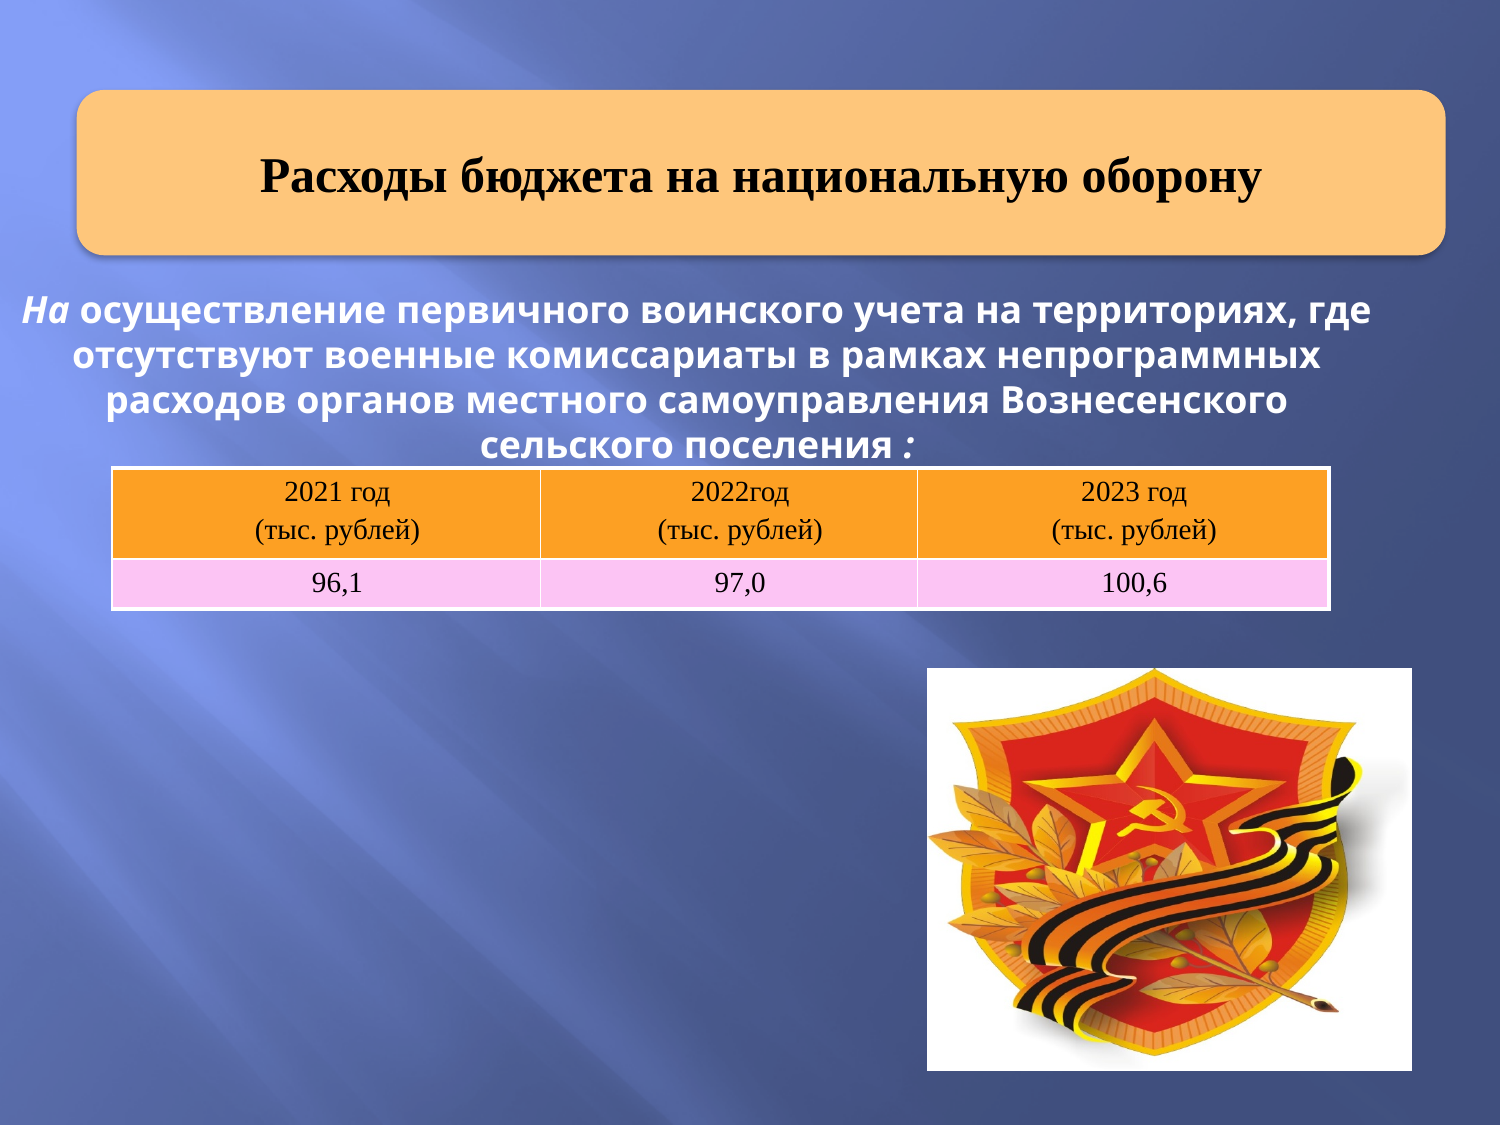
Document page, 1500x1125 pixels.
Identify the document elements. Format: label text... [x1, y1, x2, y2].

text_box Расходы бюджета на национальную оборону [74, 87, 1448, 258]
table_cell 97,0 [541, 560, 917, 607]
table_cell 100,6 [918, 560, 1327, 607]
table_header 2023 год (тыс. рублей) [918, 470, 1327, 558]
table_header 2021 год (тыс. рублей) [113, 470, 540, 558]
picture [926, 668, 1412, 1071]
table_cell 96,1 [113, 560, 540, 607]
table_header 2022год (тыс. рублей) [541, 470, 917, 558]
text_box На осуществление первичного воинского учета на территориях, где отсутствуют военные комиссариаты в рамках непрограммных расходов органов местного самоуправления Вознесенского сельского поселения : [0, 278, 1394, 474]
